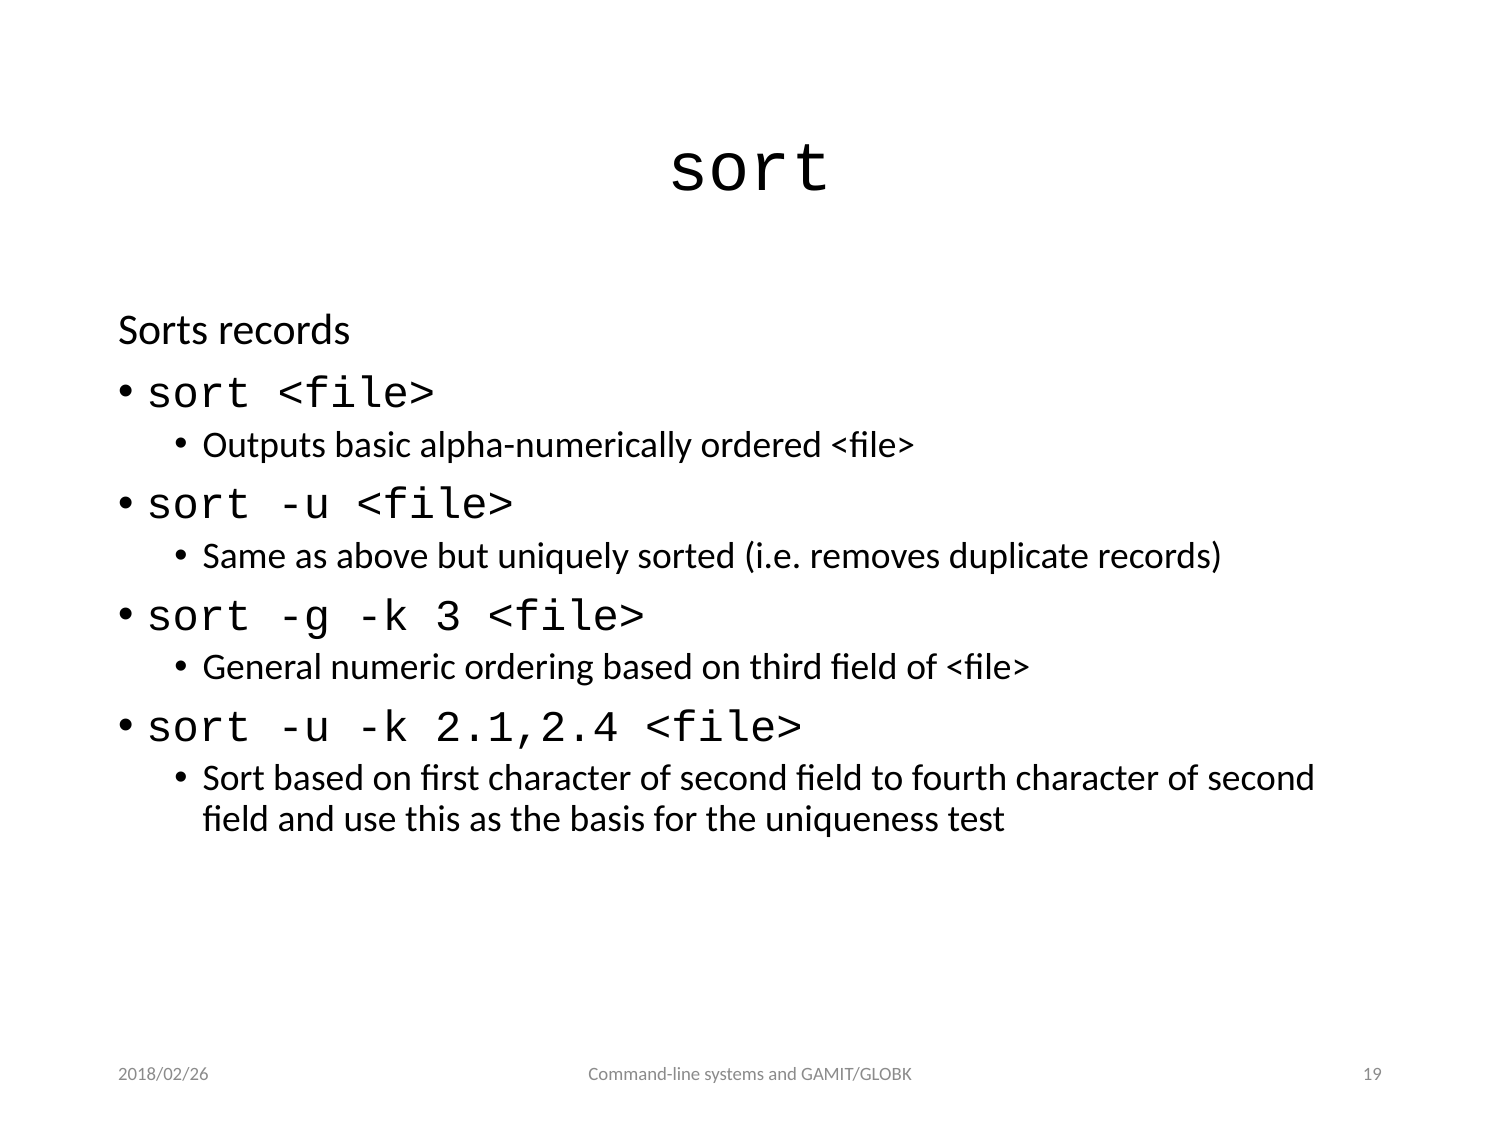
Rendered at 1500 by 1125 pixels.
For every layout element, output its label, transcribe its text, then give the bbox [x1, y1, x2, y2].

title sort [103, 59, 1397, 278]
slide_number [103, 1042, 441, 1103]
footer Command-line systems and GAMIT/GLOBK [496, 1042, 1004, 1103]
list Sorts records sort <file> Outputs basic alpha-numerically ordered <file> sort -u <file> Same as above but uniquely sorted (i.e. removes duplicate records) sort -g -k 3 <file> General numeric ordering based on third field of <file> sort -u -k 2.1,2.4 <file> Sort based on first character of second field to fourth character of second field and use this as the basis for the uniqueness test [103, 299, 1397, 1014]
slide_number 18 [1059, 1042, 1397, 1103]
